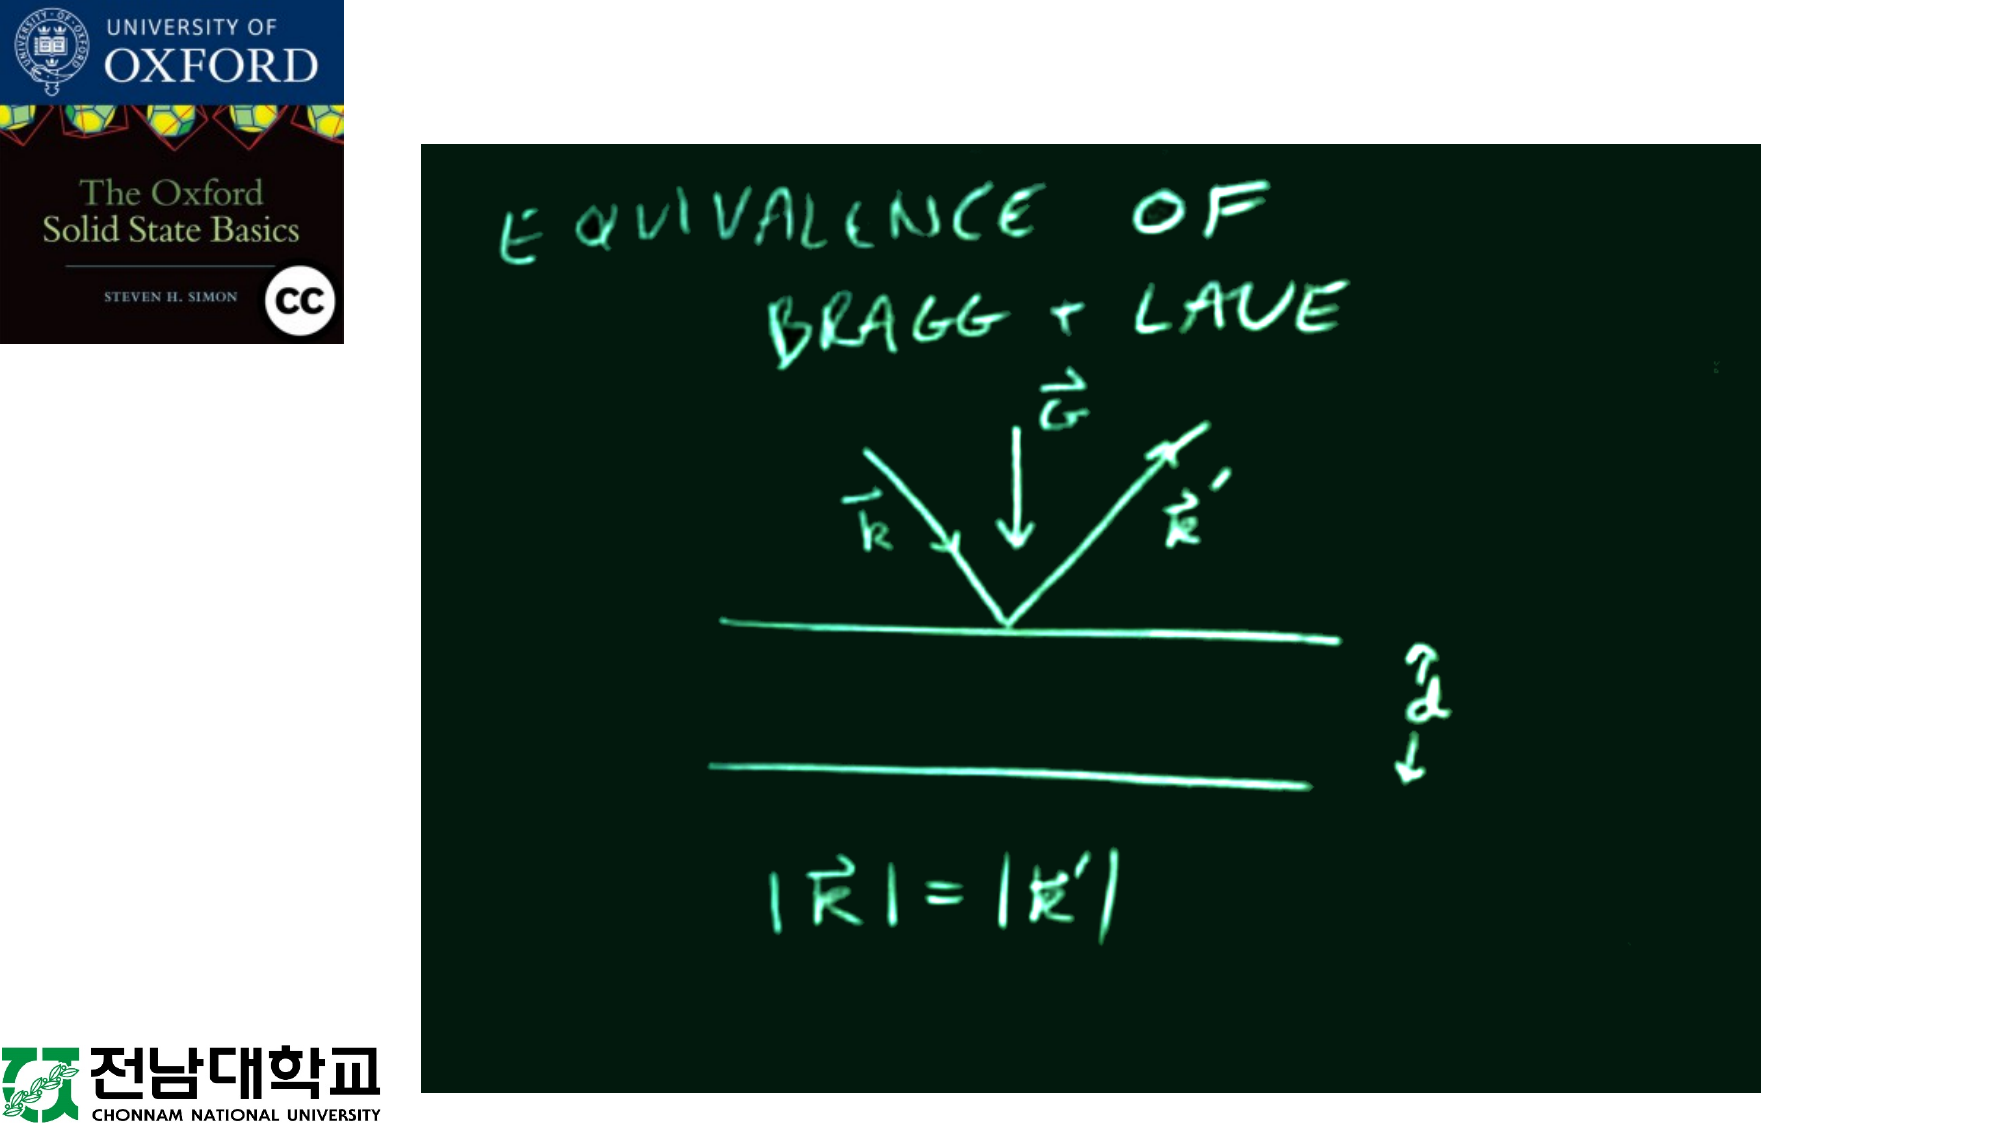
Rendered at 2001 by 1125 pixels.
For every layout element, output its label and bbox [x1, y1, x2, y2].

picture [421, 144, 1761, 1093]
picture [2, 1045, 381, 1123]
picture [0, 0, 344, 344]
